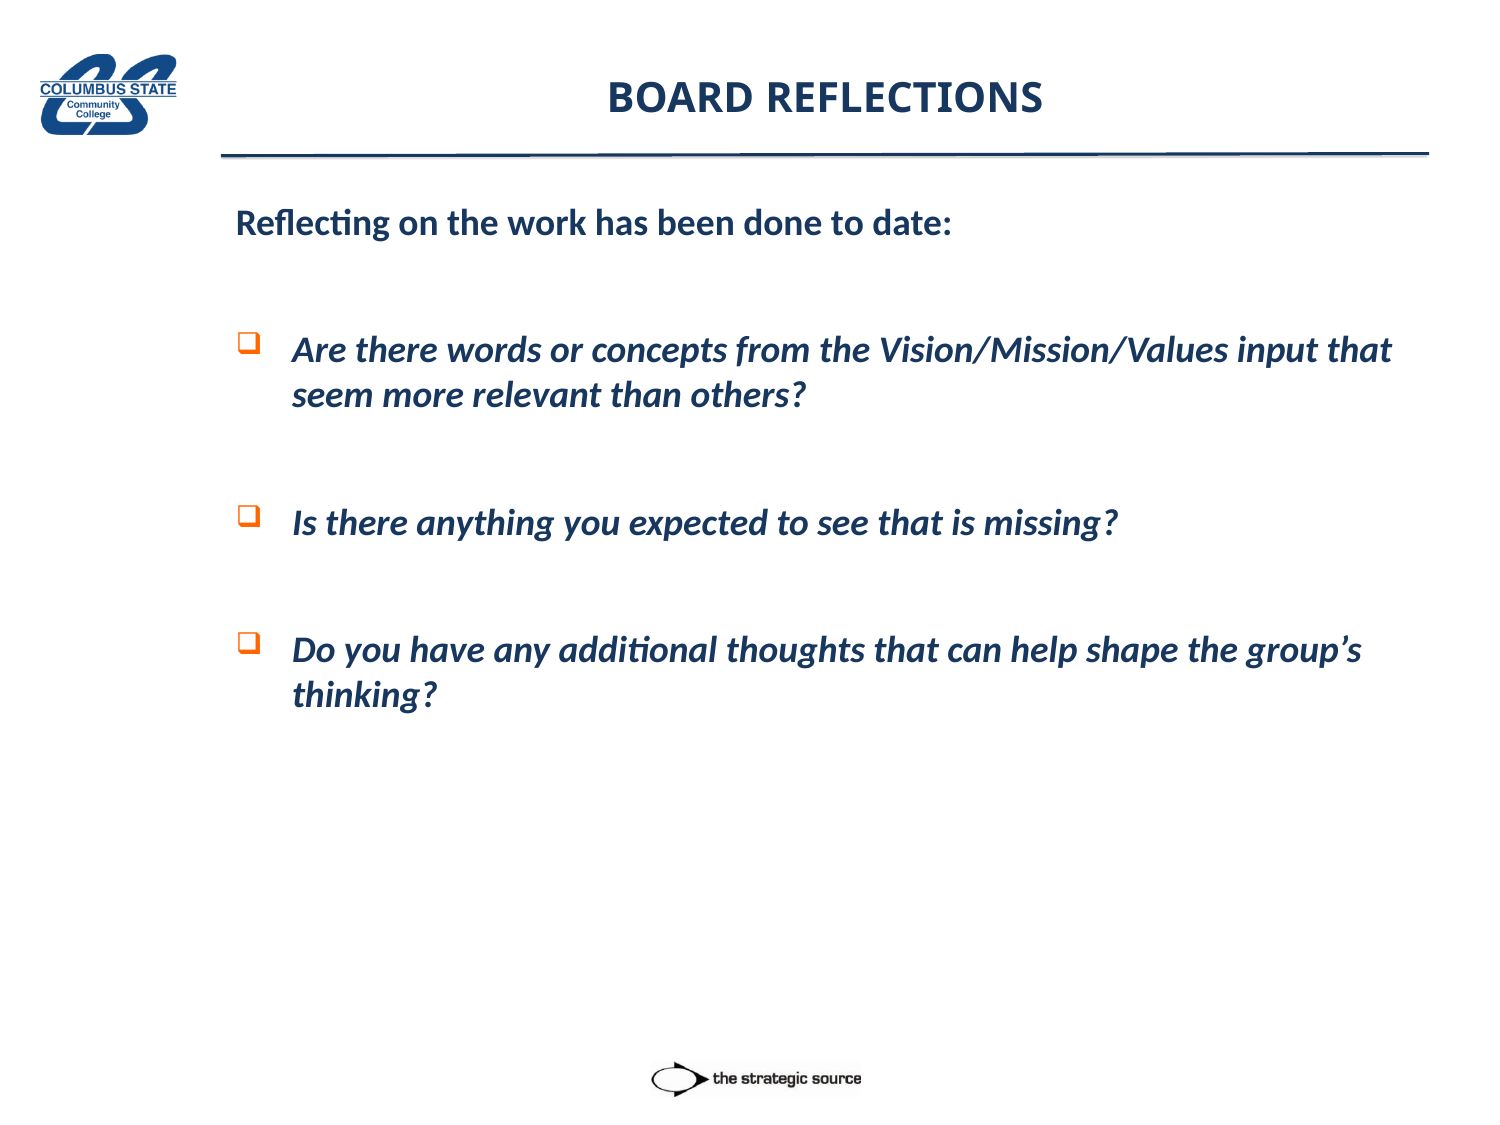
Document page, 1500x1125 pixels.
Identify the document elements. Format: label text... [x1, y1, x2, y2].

picture [651, 1061, 861, 1097]
picture [39, 53, 177, 135]
list Reflecting on the work has been done to date: Are there words or concepts from the Vision/Mission/Values input that seem more relevant than others? Is there anything you expected to see that is missing? Do you have any additional thoughts that can help shape the group’s thinking? [220, 190, 1430, 1003]
title BOARD REFLECTIONS [218, 44, 1432, 147]
